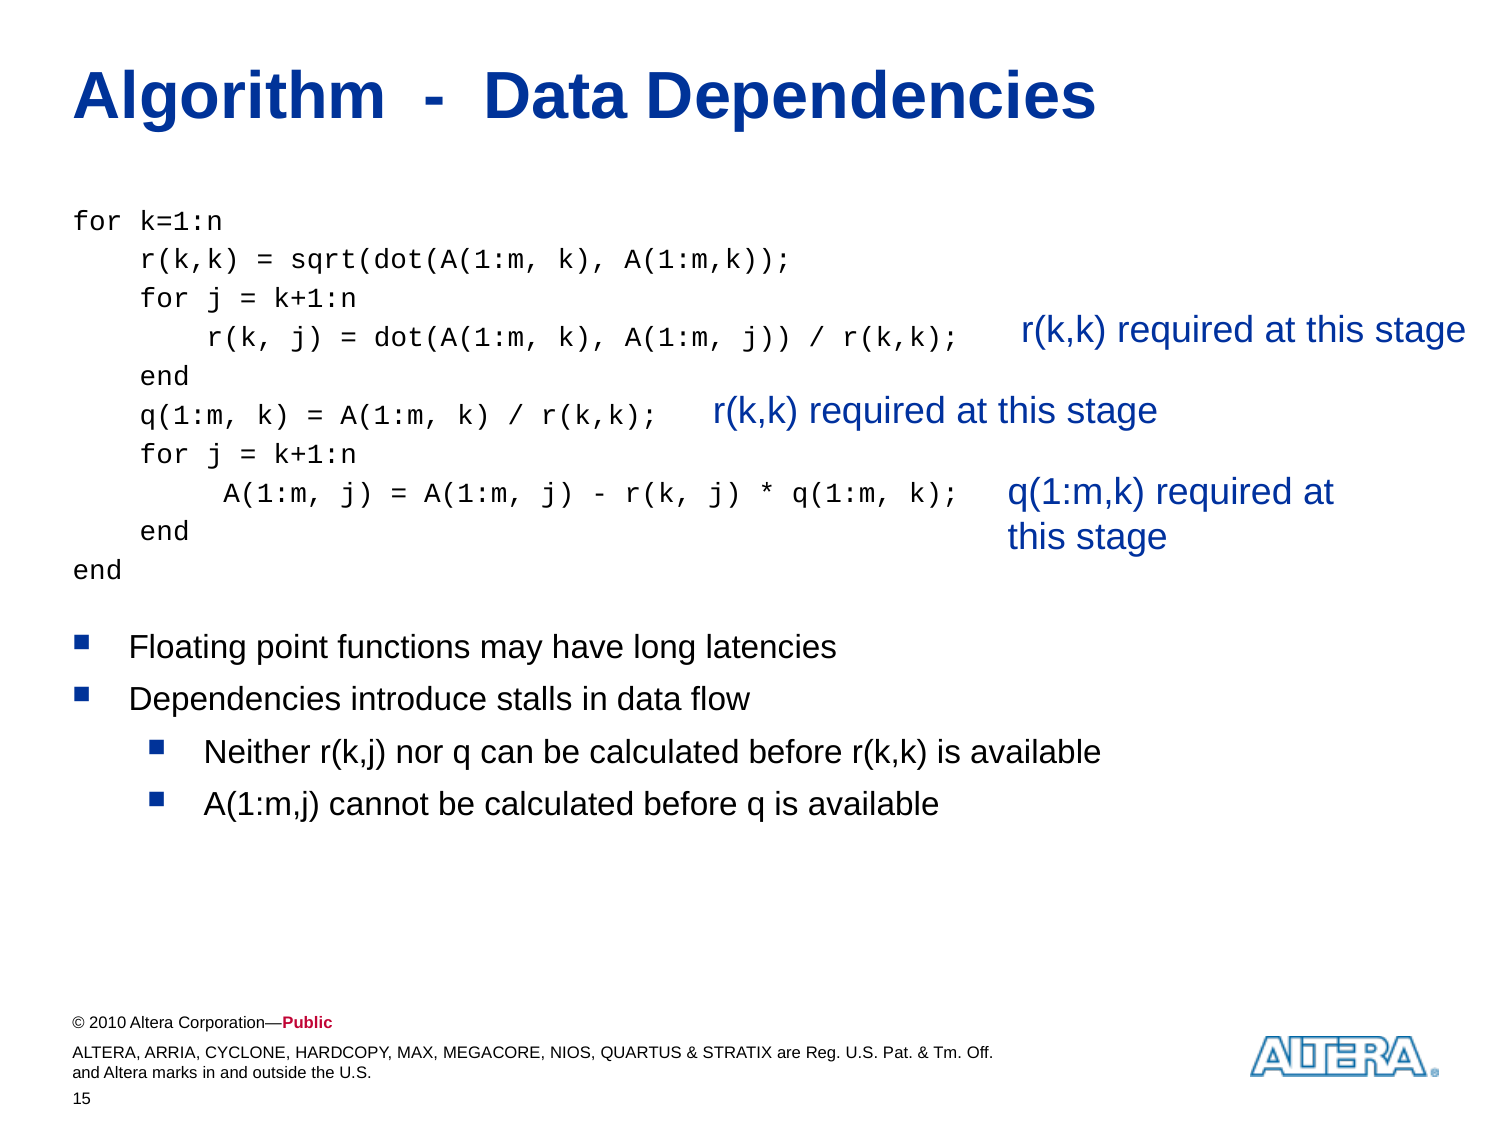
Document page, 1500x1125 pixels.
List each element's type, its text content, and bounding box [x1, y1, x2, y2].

picture [1250, 1036, 1439, 1077]
title Algorithm - Data Dependencies [57, 44, 1425, 195]
text_box r(k,k) required at this stage [1006, 297, 1482, 357]
text_box Floating point functions may have long latencies Dependencies introduce stalls in data flow Neither r(k,j) nor q can be calculated before r(k,k) is available A(1:m,j) cannot be calculated before q is available [57, 622, 1425, 963]
list for k=1:n r(k,k) = sqrt(dot(A(1:m, k), A(1:m,k)); for j = k+1:n r(k, j) = dot(A(1:m, k), A(1:m, j)) / r(k,k); end q(1:m, k) = A(1:m, k) / r(k,k); for j = k+1:n A(1:m, j) = A(1:m, j) - r(k, j) * q(1:m, k); end end [57, 194, 1200, 595]
text_box r(k,k) required at this stage [698, 378, 1174, 439]
text_box q(1:m,k) required at this stage [992, 459, 1400, 564]
slide_number 15 [57, 1080, 173, 1125]
